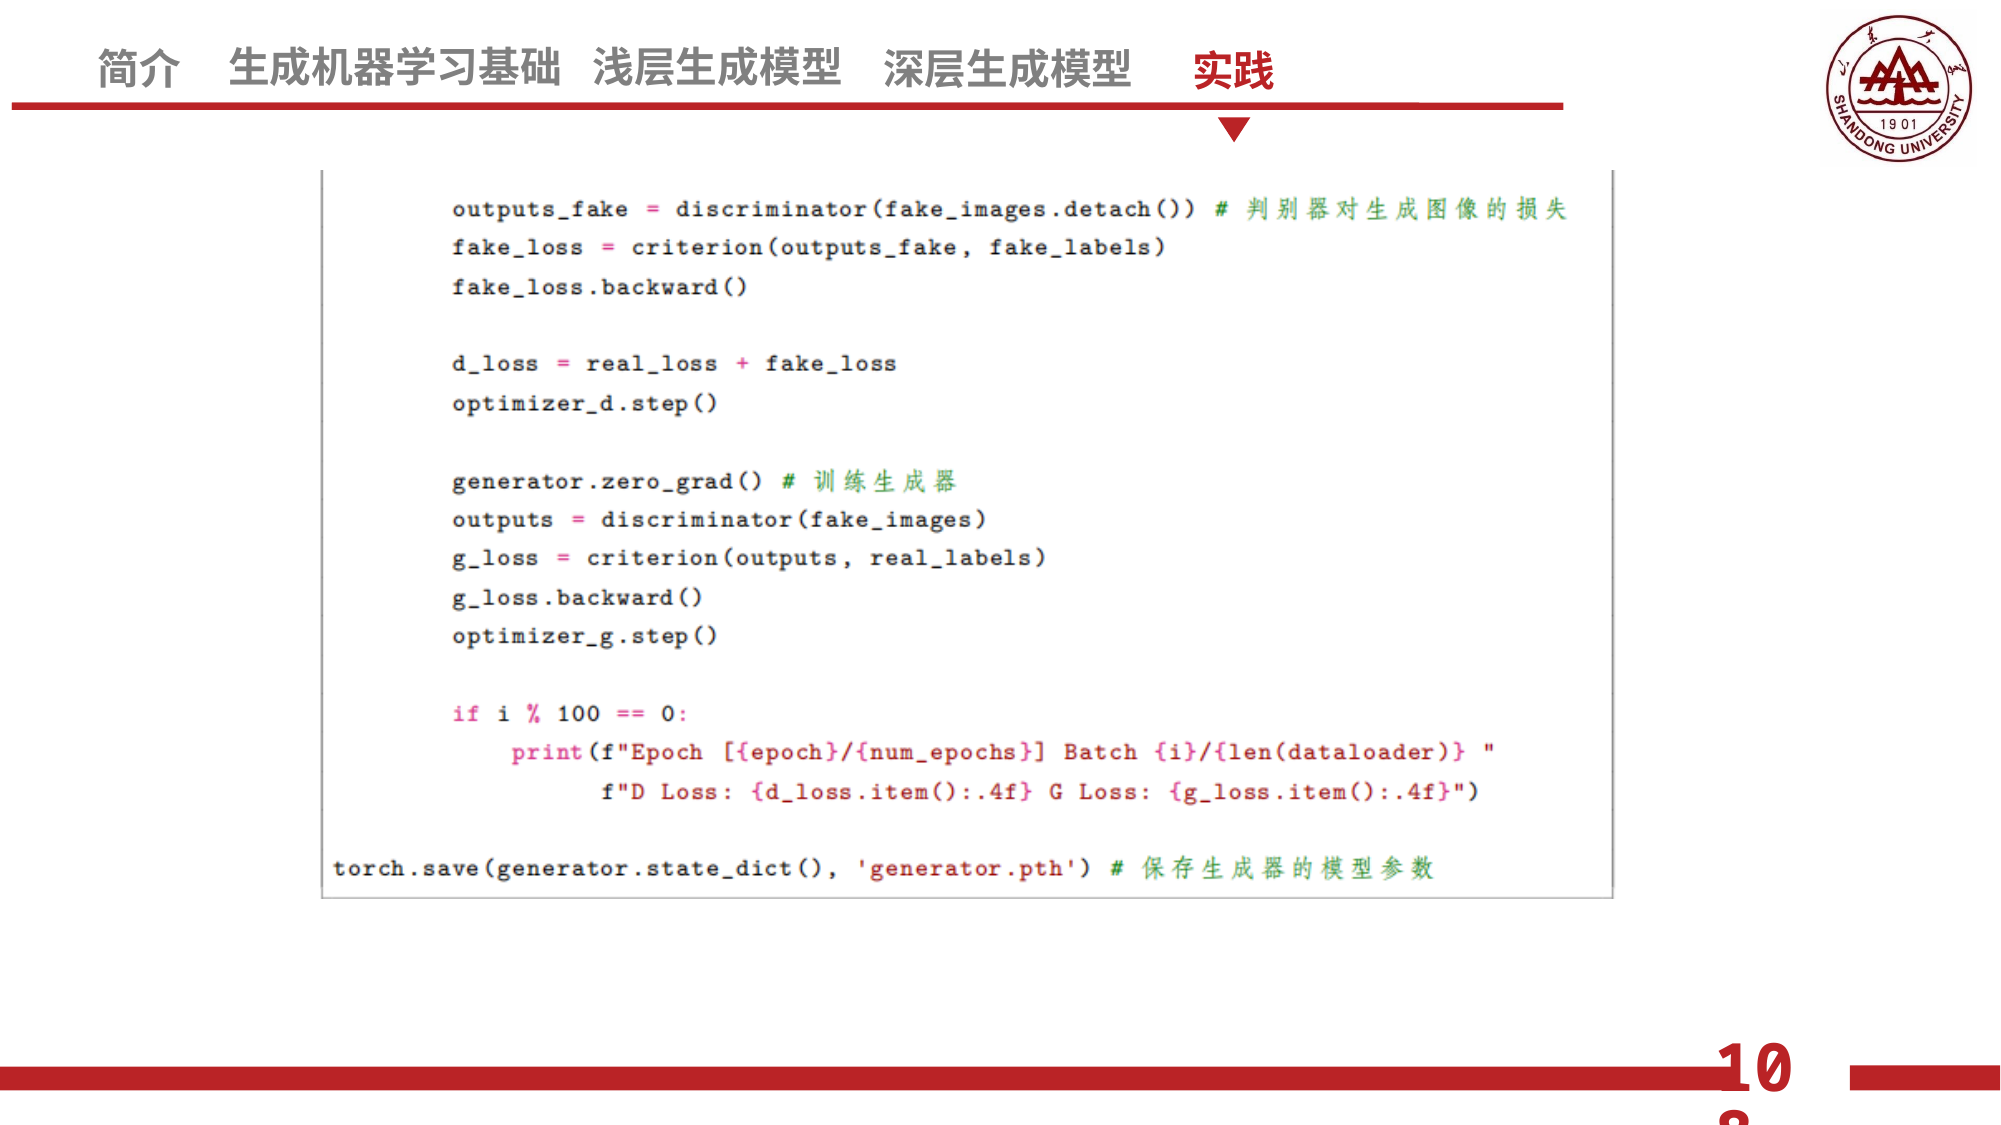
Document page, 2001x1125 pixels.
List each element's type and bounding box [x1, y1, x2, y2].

picture [1820, 9, 1977, 167]
picture [320, 170, 1632, 899]
